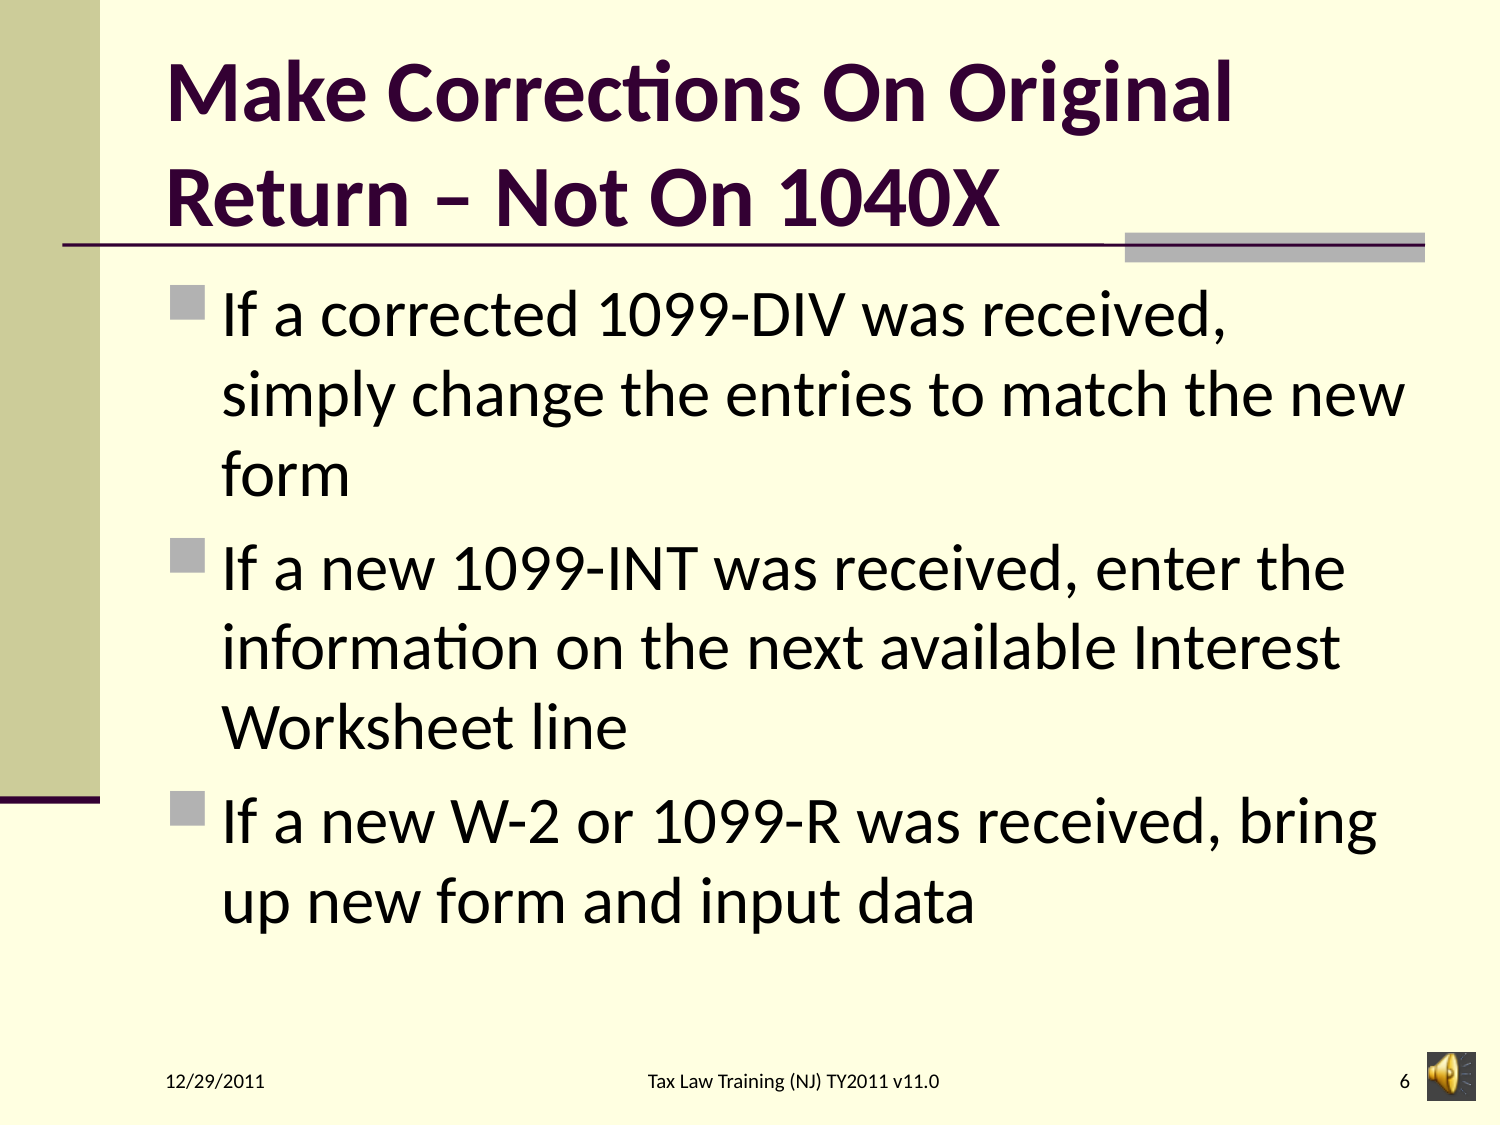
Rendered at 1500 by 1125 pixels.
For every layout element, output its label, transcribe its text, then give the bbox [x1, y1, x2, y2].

slide_number 6 [1112, 1049, 1426, 1101]
picture [1426, 1051, 1477, 1102]
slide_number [149, 1050, 476, 1101]
title Make Corrections On Original Return – Not On 1040X [150, 45, 1425, 234]
list If a corrected 1099-DIV was received, simply change the entries to match the new form If a new 1099-INT was received, enter the information on the next available Interest Worksheet line If a new W-2 or 1099-R was received, bring up new form and input data [150, 262, 1425, 1038]
footer Tax Law Training (NJ) TY2011 v11.0 [549, 1049, 1038, 1101]
